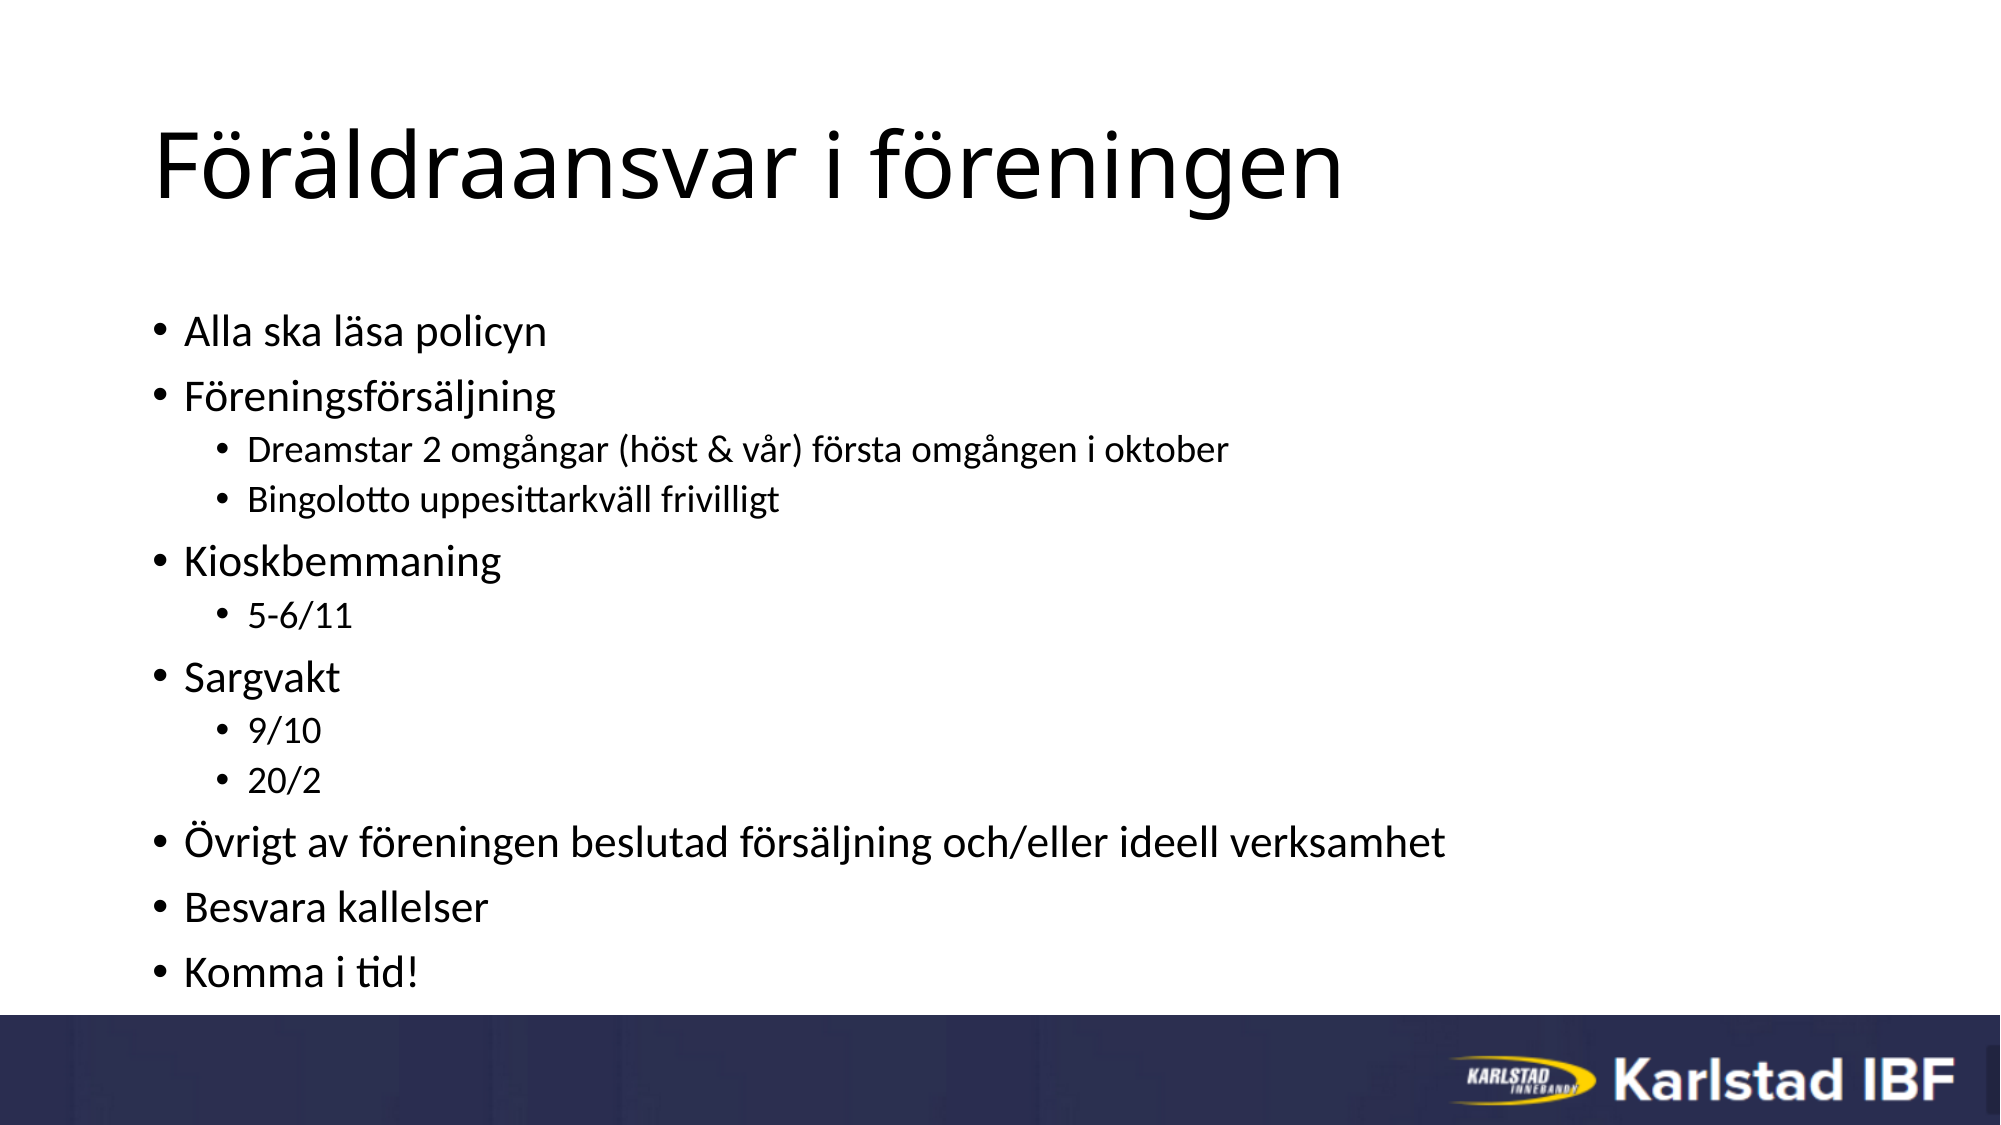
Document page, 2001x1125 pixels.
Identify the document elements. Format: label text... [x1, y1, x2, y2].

list Alla ska läsa policyn Föreningsförsäljning Dreamstar 2 omgångar (höst & vår) första omgången i oktober Bingolotto uppesittarkväll frivilligt Kioskbemmaning 5-6/11 Sargvakt 9/10 20/2 Övrigt av föreningen beslutad försäljning och/eller ideell verksamhet Besvara kallelser Komma i tid! [137, 299, 1863, 1014]
picture [0, 1015, 2000, 1125]
title Föräldraansvar i föreningen [137, 59, 1863, 278]
